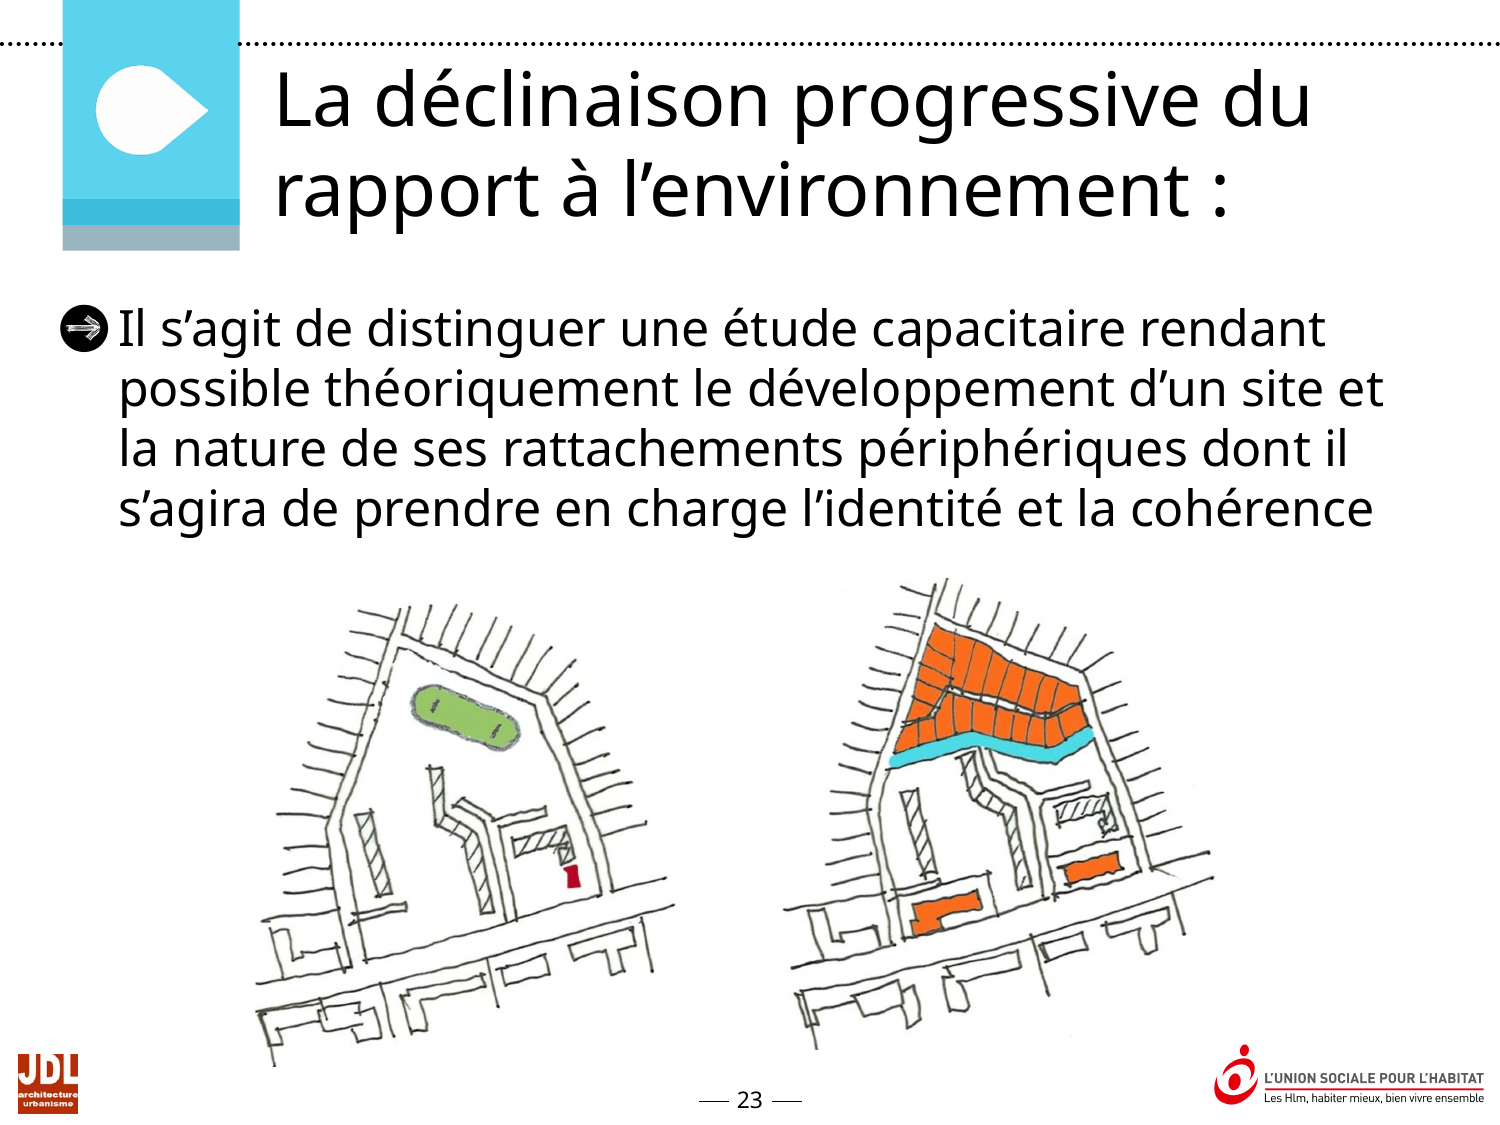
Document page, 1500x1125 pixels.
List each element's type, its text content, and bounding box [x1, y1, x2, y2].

list La déclinaison progressive du rapport à l’environnement : [239, 43, 1437, 251]
picture [779, 576, 1496, 1114]
list Il s’agit de distinguer une étude capacitaire rendant possible théoriquement le développement d’un site et la nature de ses rattachements périphériques dont il s’agira de prendre en charge l’identité et la cohérence [0, 289, 1444, 563]
picture [59, 300, 112, 353]
picture [18, 1054, 78, 1114]
picture [255, 600, 677, 1067]
picture [78, 45, 226, 168]
